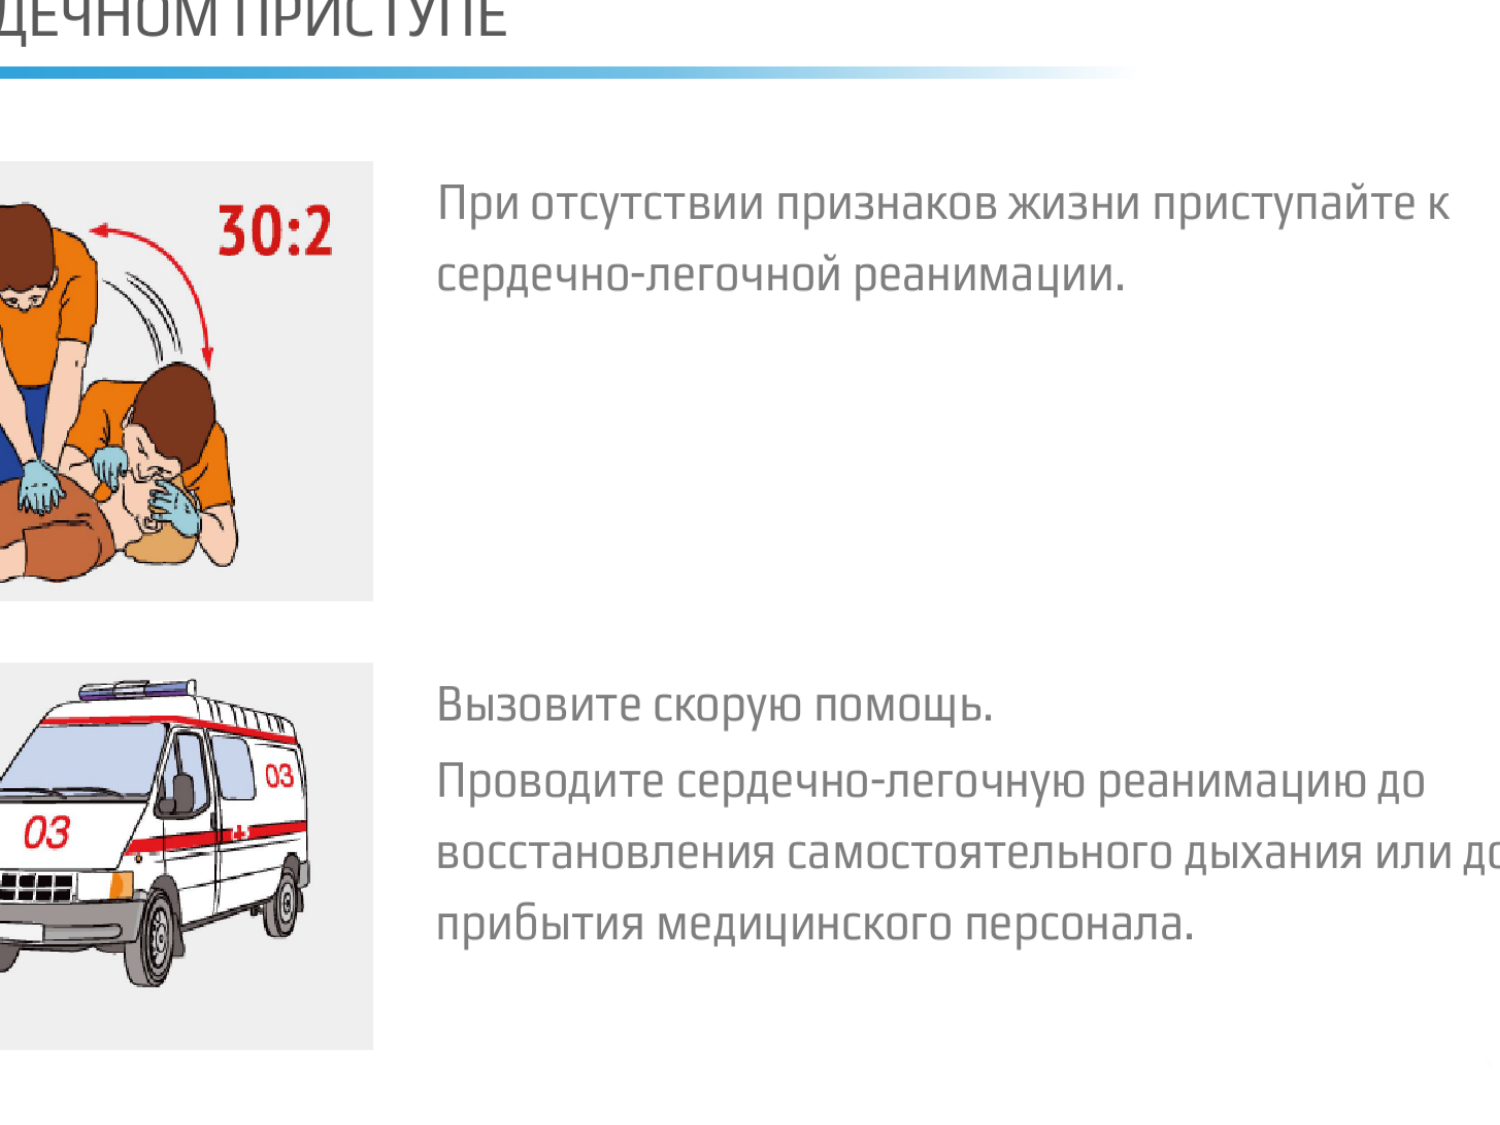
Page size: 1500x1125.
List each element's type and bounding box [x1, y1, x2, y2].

list [0, 0, 1500, 1125]
